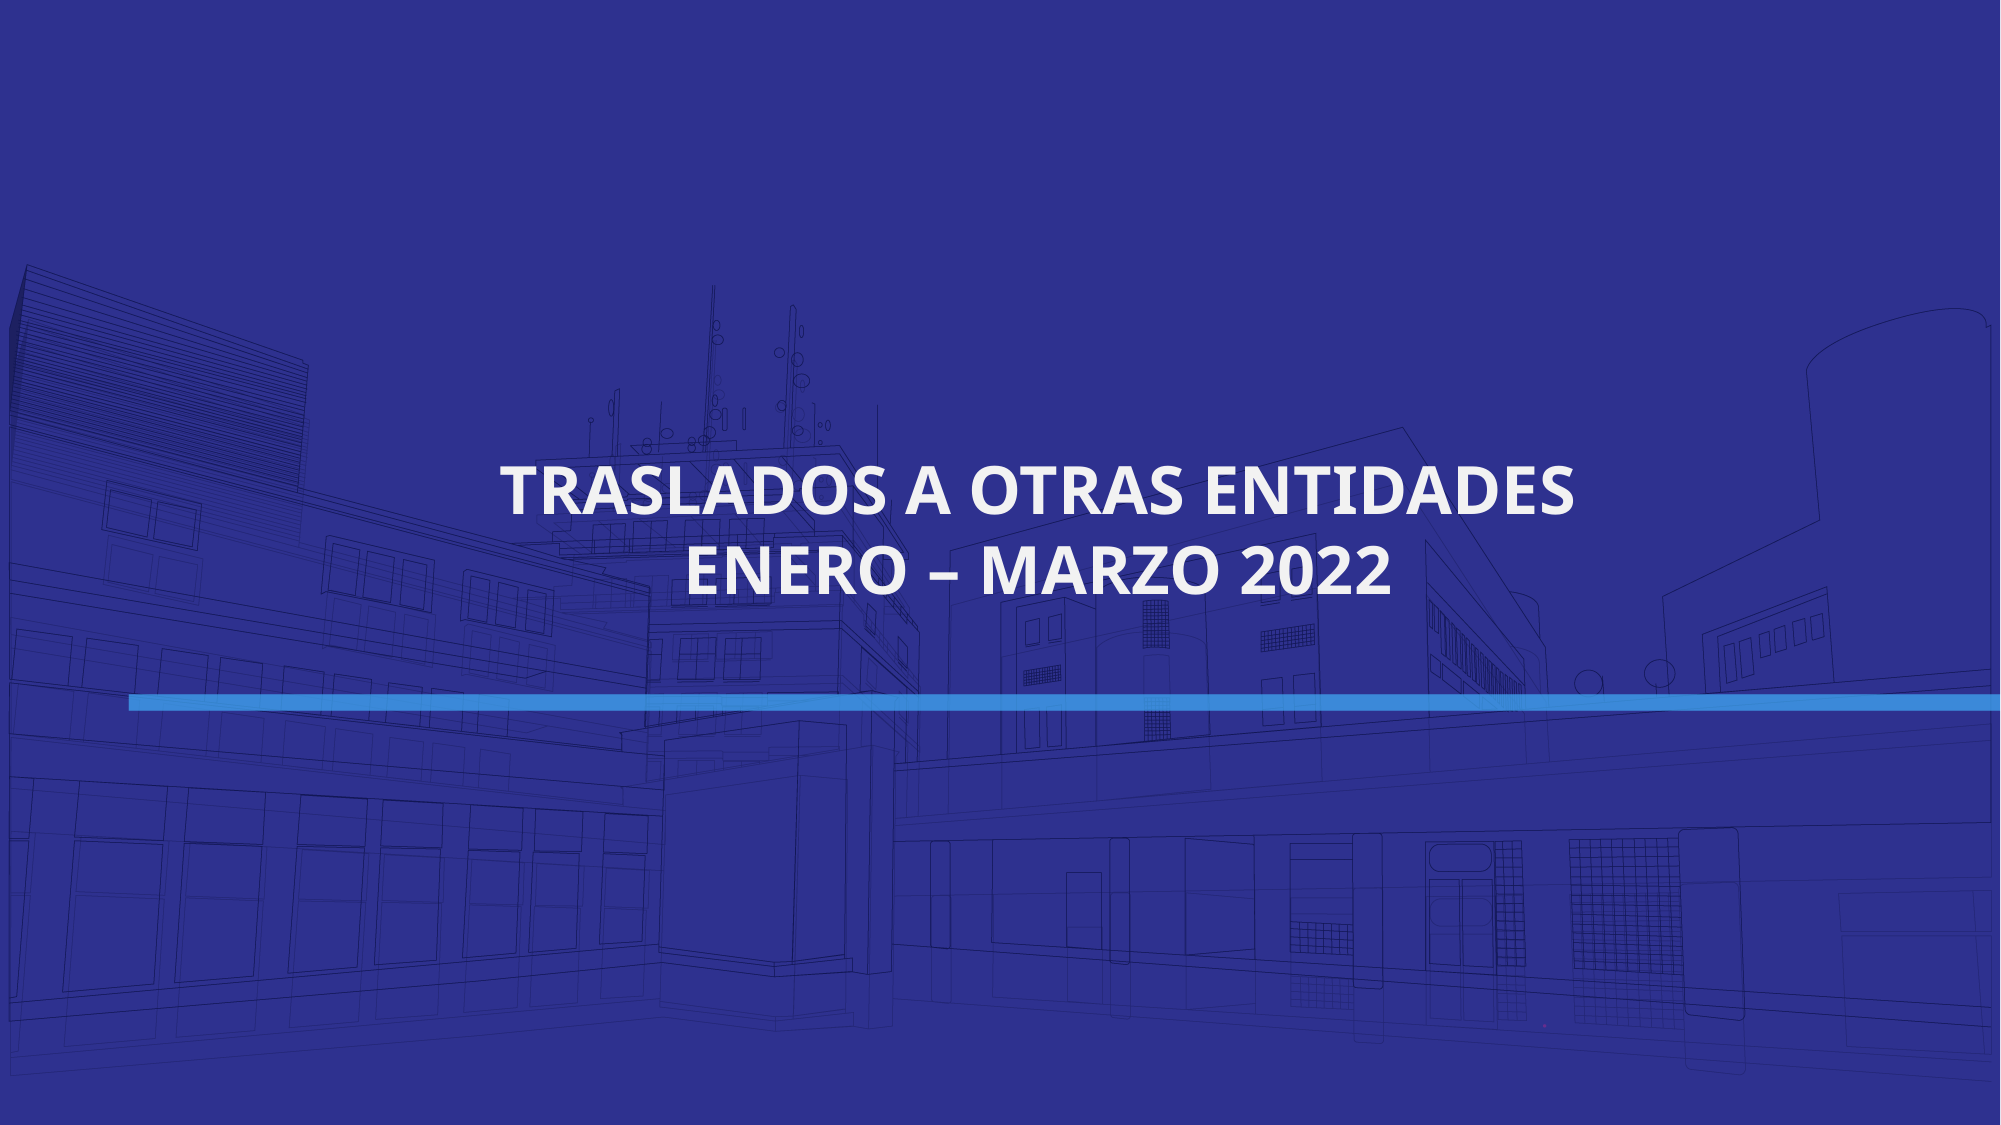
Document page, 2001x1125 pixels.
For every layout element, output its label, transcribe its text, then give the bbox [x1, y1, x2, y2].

text_box TRASLADOS A OTRAS ENTIDADES ENERO – MARZO 2022 [113, 440, 1964, 616]
picture [0, 0, 2001, 1125]
